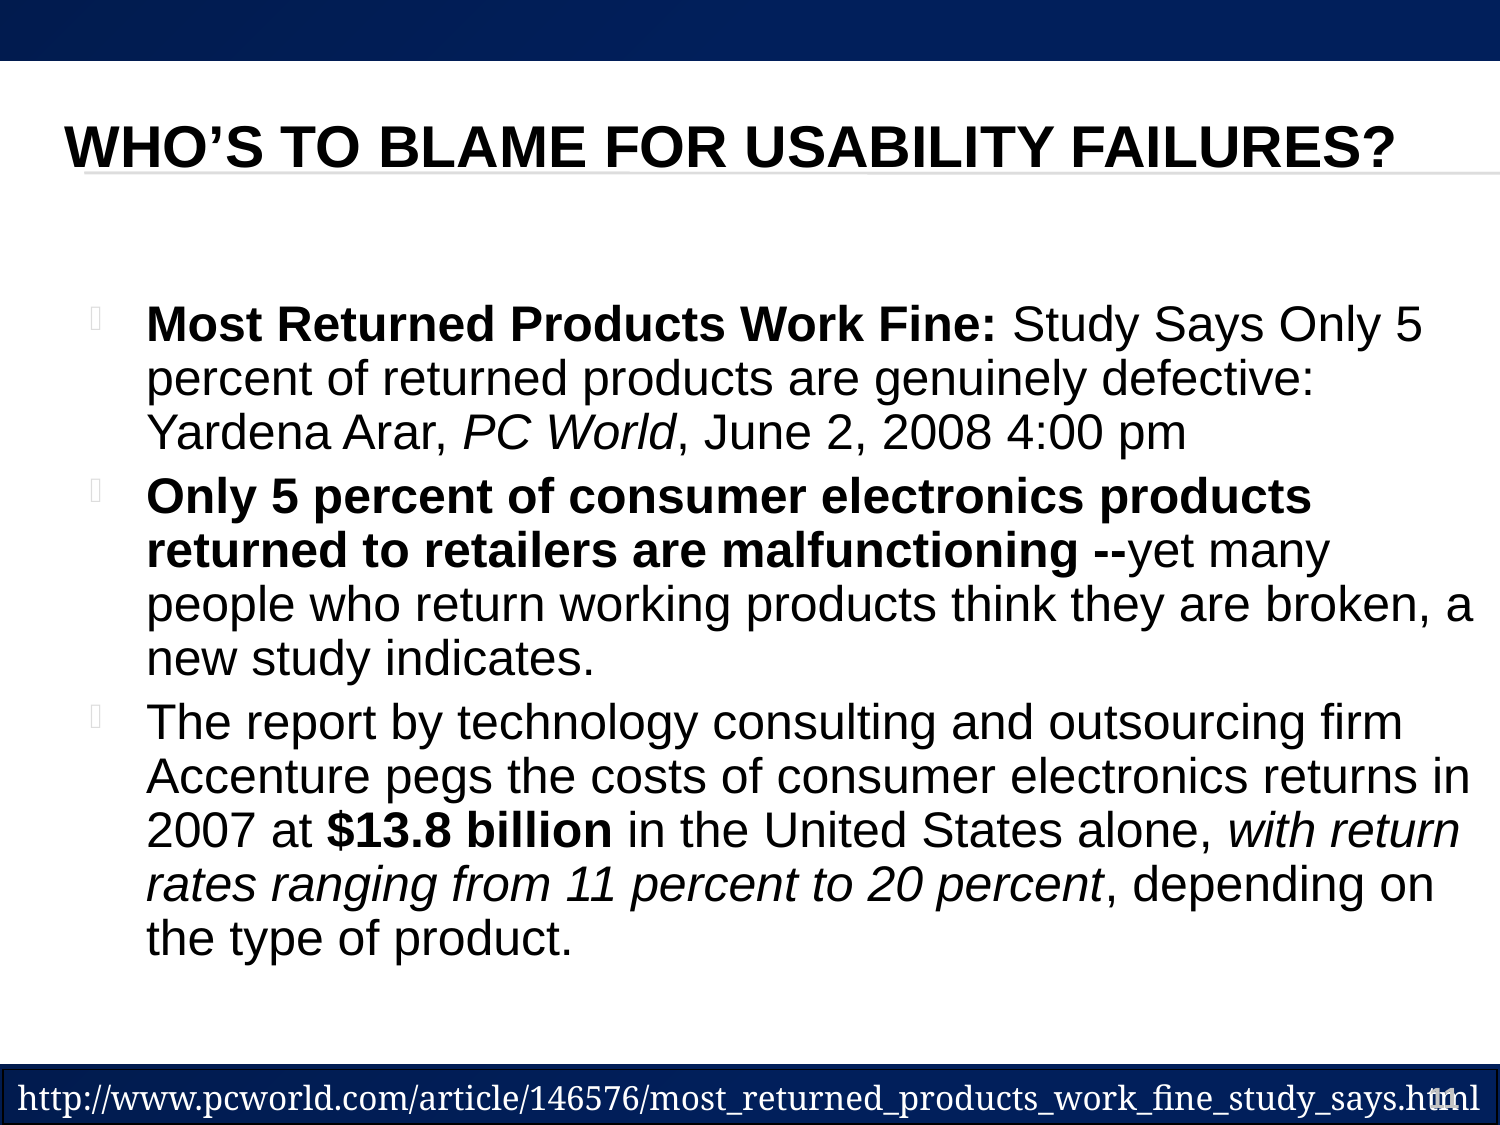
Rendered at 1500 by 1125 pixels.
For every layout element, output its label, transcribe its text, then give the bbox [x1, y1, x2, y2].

text_box http://www.pcworld.com/article/146576/most_returned_products_work_fine_study_says.html [3, 1069, 1497, 1125]
slide_number 11 [1350, 1072, 1475, 1113]
list Most Returned Products Work Fine: Study Says Only 5 percent of returned products are genuinely defective: Yardena Arar, PC World, June 2, 2008 4:00 pm Only 5 percent of consumer electronics products returned to retailers are malfunctioning --yet many people who return working products think they are broken, a new study indicates. The report by technology consulting and outsourcing firm Accenture pegs the costs of consumer electronics returns in 2007 at $13.8 billion in the United States alone, with return rates ranging from 11 percent to 20 percent, depending on the type of product. [75, 291, 1500, 1087]
title Who’s to Blame for Usability Failures? [50, 75, 1475, 213]
